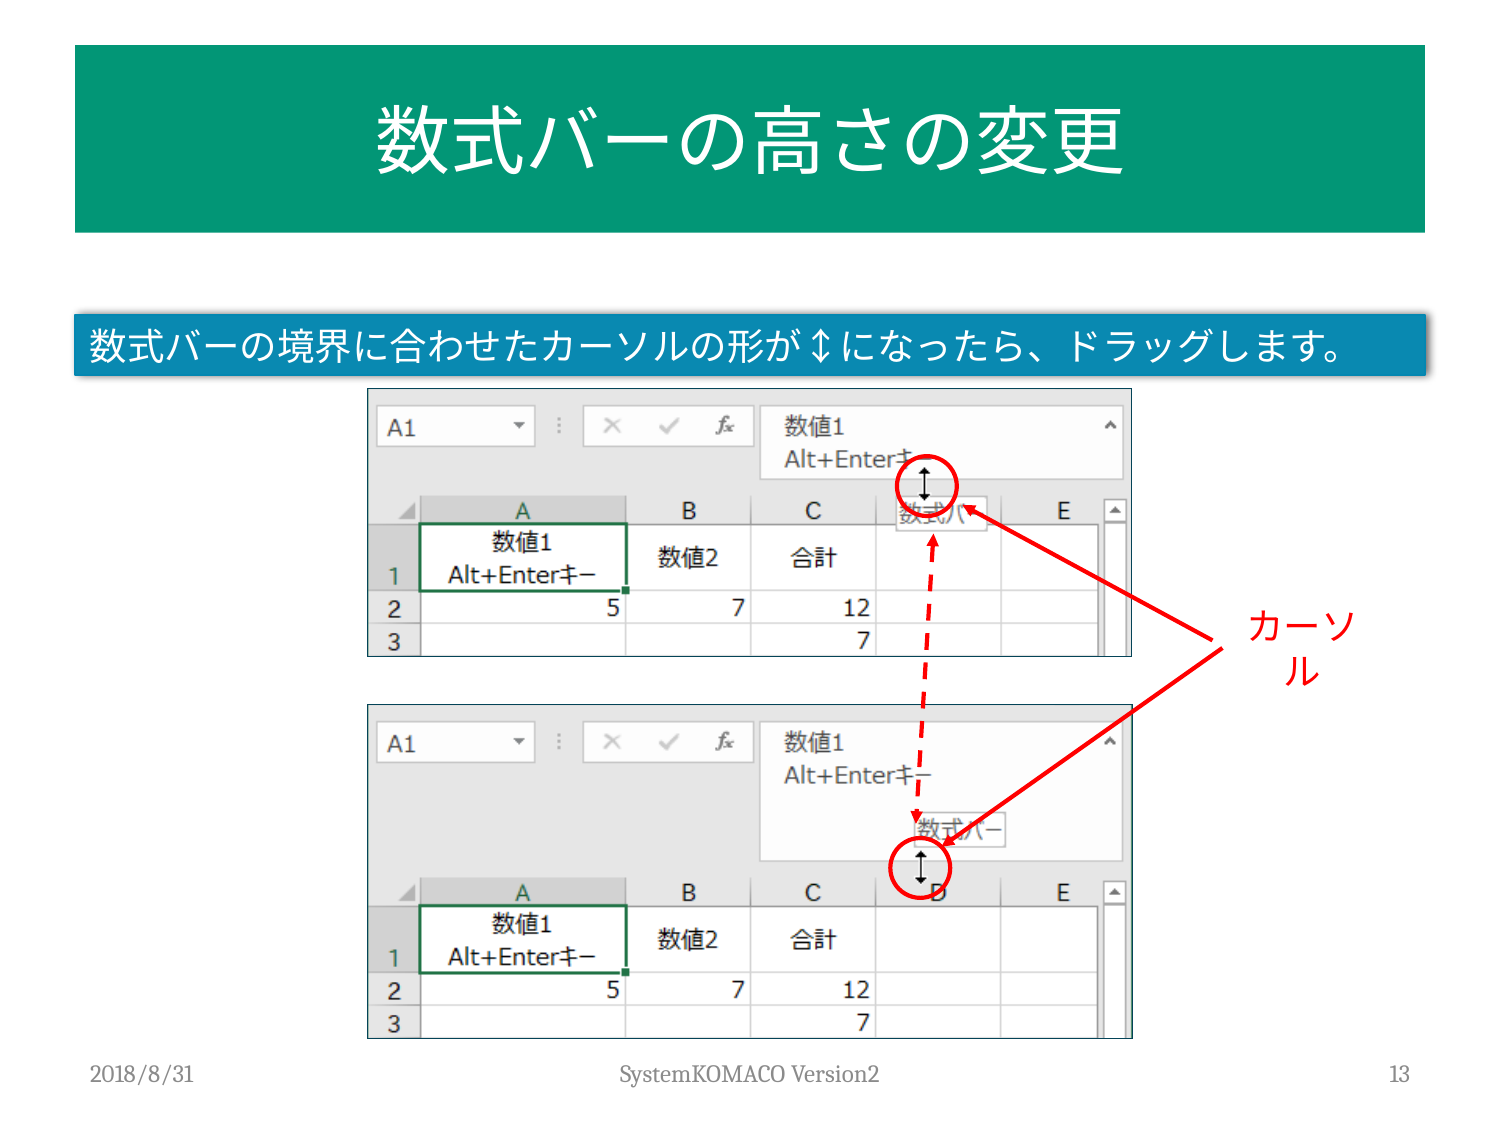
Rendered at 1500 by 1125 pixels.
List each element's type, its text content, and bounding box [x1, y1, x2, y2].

title 数式バーの高さの変更 [75, 45, 1425, 233]
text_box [940, 647, 1223, 848]
footer SystemKOMACO Version2 [512, 1045, 988, 1103]
slide_number 13 [1074, 1042, 1425, 1103]
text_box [915, 532, 934, 825]
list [366, 703, 1134, 1040]
text_box カーソル [1143, 600, 1214, 640]
picture [369, 390, 1133, 655]
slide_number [75, 1042, 425, 1103]
text_box カーソル [1222, 615, 1382, 680]
text_box 数式バーの境界に合わせたカーソルの形が↕になったら、ドラッグします。 [74, 314, 1426, 376]
